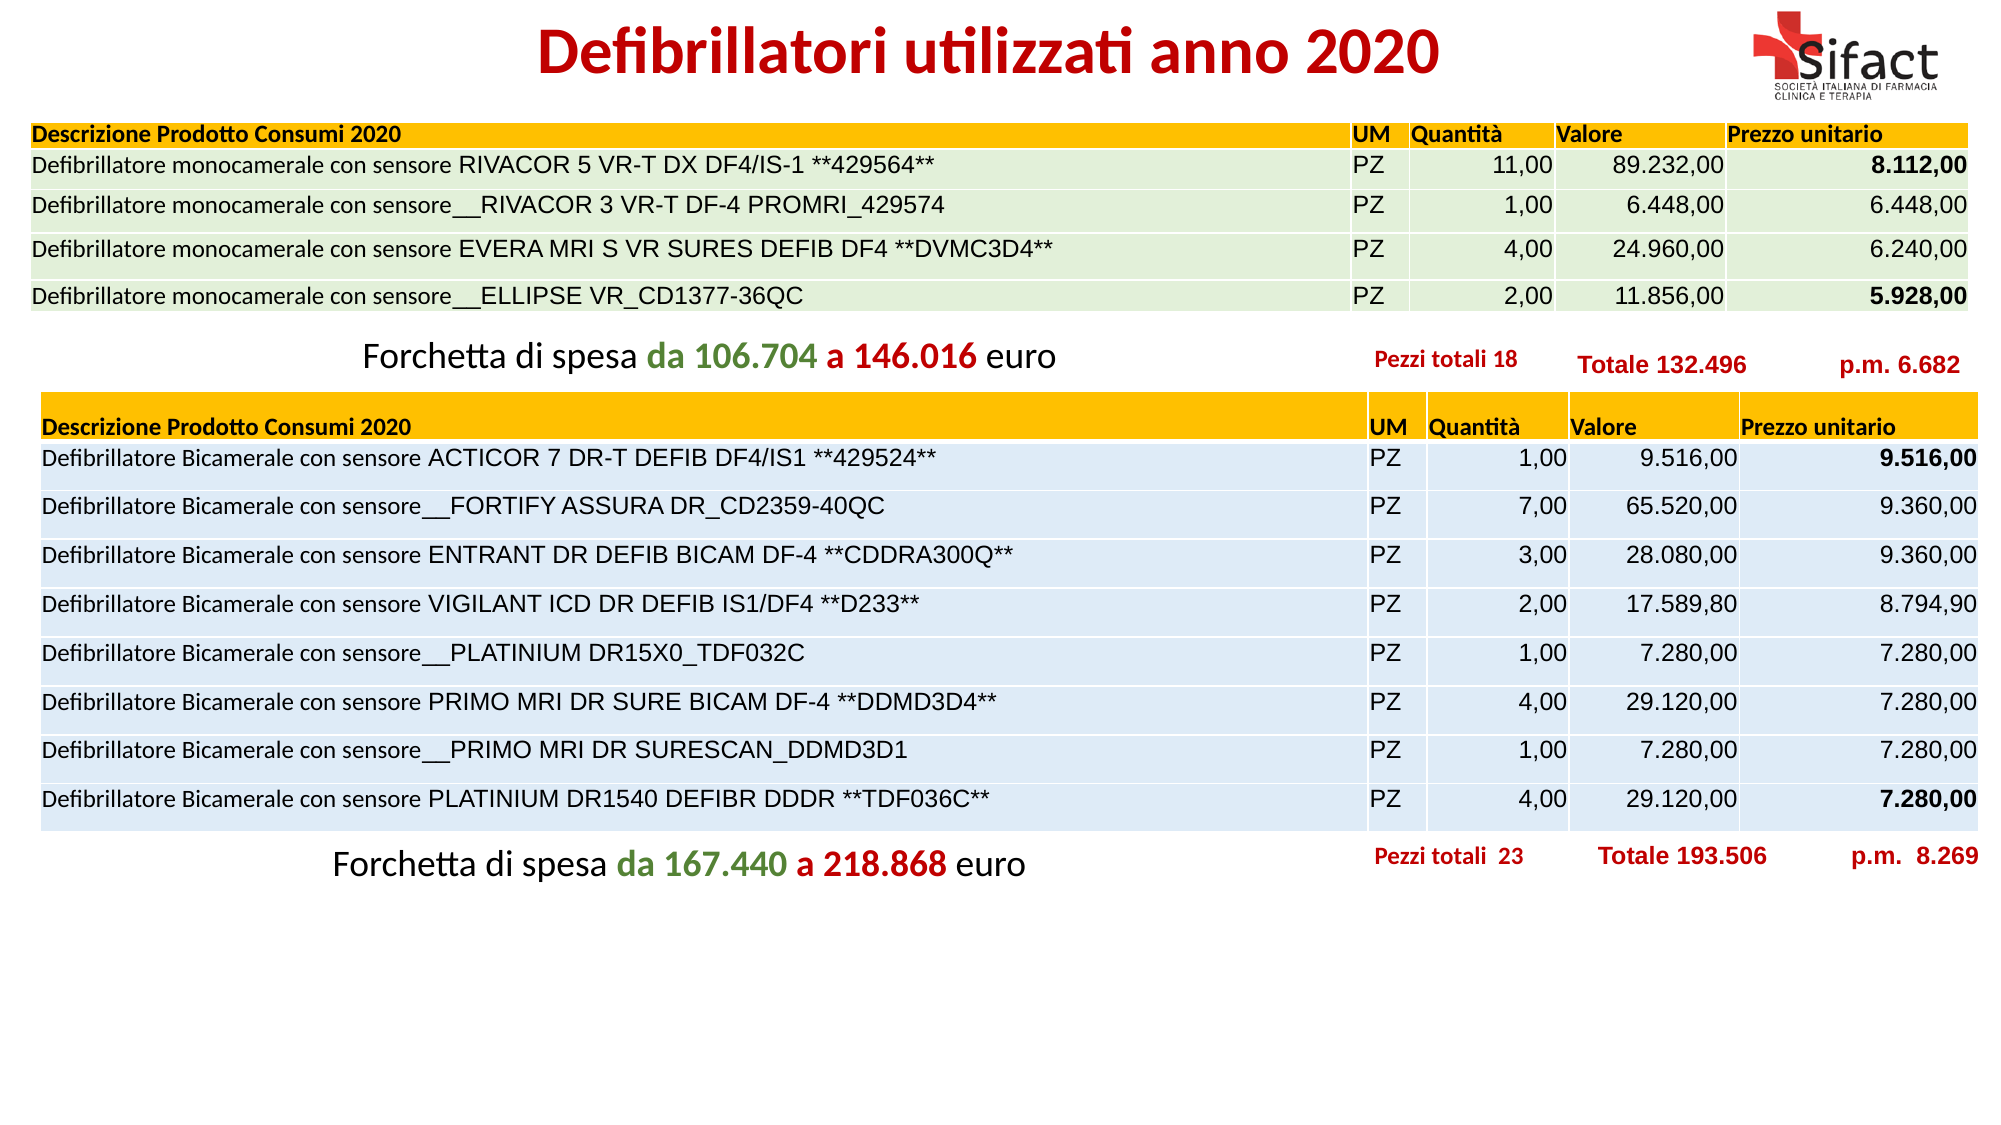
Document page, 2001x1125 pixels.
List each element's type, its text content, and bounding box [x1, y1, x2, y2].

table_cell Defibrillatore Bicamerale con sensore__FORTIFY ASSURA DR_CD2359-40QC [41, 491, 1367, 538]
table_cell 11.856,00 [1556, 281, 1725, 311]
table_cell 7.280,00 [1570, 736, 1739, 783]
table_cell PZ [1369, 736, 1426, 783]
table_header Descrizione Prodotto Consumi 2020 [31, 123, 1350, 148]
table_header Descrizione Prodotto Consumi 2020 [41, 392, 1367, 439]
table_header Quantità [1410, 123, 1554, 148]
table_cell 28.080,00 [1570, 540, 1739, 587]
table_cell Defibrillatore monocamerale con sensore__RIVACOR 3 VR-T DF-4 PROMRI_429574 [31, 190, 1350, 232]
table_cell Defibrillatore Bicamerale con sensore VIGILANT ICD DR DEFIB IS1/DF4 **D233** [41, 589, 1367, 636]
table_header Prezzo unitario [1740, 392, 1978, 439]
table_cell 5.928,00 [1727, 281, 1968, 311]
text_box Forchetta di spesa da 167.440 a 218.868 euro [317, 831, 1042, 892]
table_cell PZ [1352, 190, 1409, 232]
table_cell 6.448,00 [1727, 190, 1968, 232]
table_cell 7.280,00 [1740, 687, 1978, 734]
table_cell 7.280,00 [1740, 784, 1978, 831]
table_cell PZ [1369, 491, 1426, 538]
table_cell Defibrillatore monocamerale con sensore__ELLIPSE VR_CD1377-36QC [31, 281, 1350, 311]
table_header UM [1352, 123, 1409, 148]
table_cell 6.448,00 [1556, 190, 1725, 232]
text_box Defibrillatori utilizzati anno 2020 [522, 0, 1456, 95]
table_cell Defibrillatore Bicamerale con sensore ACTICOR 7 DR-T DEFIB DF4/IS1 **429524** [41, 444, 1367, 490]
table_cell 4,00 [1428, 687, 1568, 734]
table_cell 9.516,00 [1740, 444, 1978, 490]
picture [1743, 2, 1942, 104]
table_header UM [1369, 392, 1426, 439]
table_cell Defibrillatore Bicamerale con sensore__PRIMO MRI DR SURESCAN_DDMD3D1 [41, 736, 1367, 783]
table_cell 17.589,80 [1570, 589, 1739, 636]
table_cell PZ [1369, 589, 1426, 636]
table_cell 89.232,00 [1556, 150, 1725, 189]
table_cell PZ [1369, 687, 1426, 734]
table_cell 1,00 [1428, 444, 1568, 490]
table_cell 4,00 [1428, 784, 1568, 831]
table_cell 7.280,00 [1570, 638, 1739, 685]
table_cell 1,00 [1428, 638, 1568, 685]
text_box Pezzi totali 23 [1359, 831, 1563, 877]
text_box Totale 132.496 p.m. 6.682 [1562, 340, 1980, 386]
table_cell Defibrillatore Bicamerale con sensore PLATINIUM DR1540 DEFIBR DDDR **TDF036C** [41, 784, 1367, 831]
table_cell PZ [1369, 784, 1426, 831]
table_cell 3,00 [1428, 540, 1568, 587]
table_cell 7.280,00 [1740, 736, 1978, 783]
table_cell 65.520,00 [1570, 491, 1739, 538]
table_cell Defibrillatore Bicamerale con sensore__PLATINIUM DR15X0_TDF032C [41, 638, 1367, 685]
table_cell 1,00 [1410, 190, 1554, 232]
table_cell 2,00 [1428, 589, 1568, 636]
table_cell 2,00 [1410, 281, 1554, 311]
table_cell 1,00 [1428, 736, 1568, 783]
table_cell Defibrillatore monocamerale con sensore RIVACOR 5 VR-T DX DF4/IS-1 **429564** [31, 150, 1350, 189]
table_cell PZ [1369, 638, 1426, 685]
table_cell 4,00 [1410, 234, 1554, 279]
table_cell Defibrillatore Bicamerale con sensore ENTRANT DR DEFIB BICAM DF-4 **CDDRA300Q** [41, 540, 1367, 587]
table_cell PZ [1352, 281, 1409, 311]
table_cell Defibrillatore monocamerale con sensore EVERA MRI S VR SURES DEFIB DF4 **DVMC3D4** [31, 234, 1350, 279]
table_header Prezzo unitario [1727, 123, 1968, 148]
table_cell 7.280,00 [1740, 638, 1978, 685]
table_header Valore [1570, 392, 1739, 439]
table_cell PZ [1369, 444, 1426, 490]
table_cell PZ [1352, 150, 1409, 189]
text_box Totale 193.506 p.m. 8.269 [1583, 831, 2000, 877]
table_cell 29.120,00 [1570, 784, 1739, 831]
table_cell 24.960,00 [1556, 234, 1725, 279]
table_cell 8.794,90 [1740, 589, 1978, 636]
table_cell 29.120,00 [1570, 687, 1739, 734]
table_cell 7,00 [1428, 491, 1568, 538]
table_cell 9.360,00 [1740, 491, 1978, 538]
table_cell 9.360,00 [1740, 540, 1978, 587]
table_cell 11,00 [1410, 150, 1554, 189]
table_cell 9.516,00 [1570, 444, 1739, 490]
text_box Pezzi totali 18 [1359, 335, 1558, 381]
table_cell 8.112,00 [1727, 150, 1968, 189]
table_cell PZ [1369, 540, 1426, 587]
table_cell PZ [1352, 234, 1409, 279]
table_cell Defibrillatore Bicamerale con sensore PRIMO MRI DR SURE BICAM DF-4 **DDMD3D4** [41, 687, 1367, 734]
table_header Valore [1556, 123, 1725, 148]
text_box Forchetta di spesa da 106.704 a 146.016 euro [348, 323, 1072, 384]
table_cell 6.240,00 [1727, 234, 1968, 279]
table_header Quantità [1428, 392, 1568, 439]
